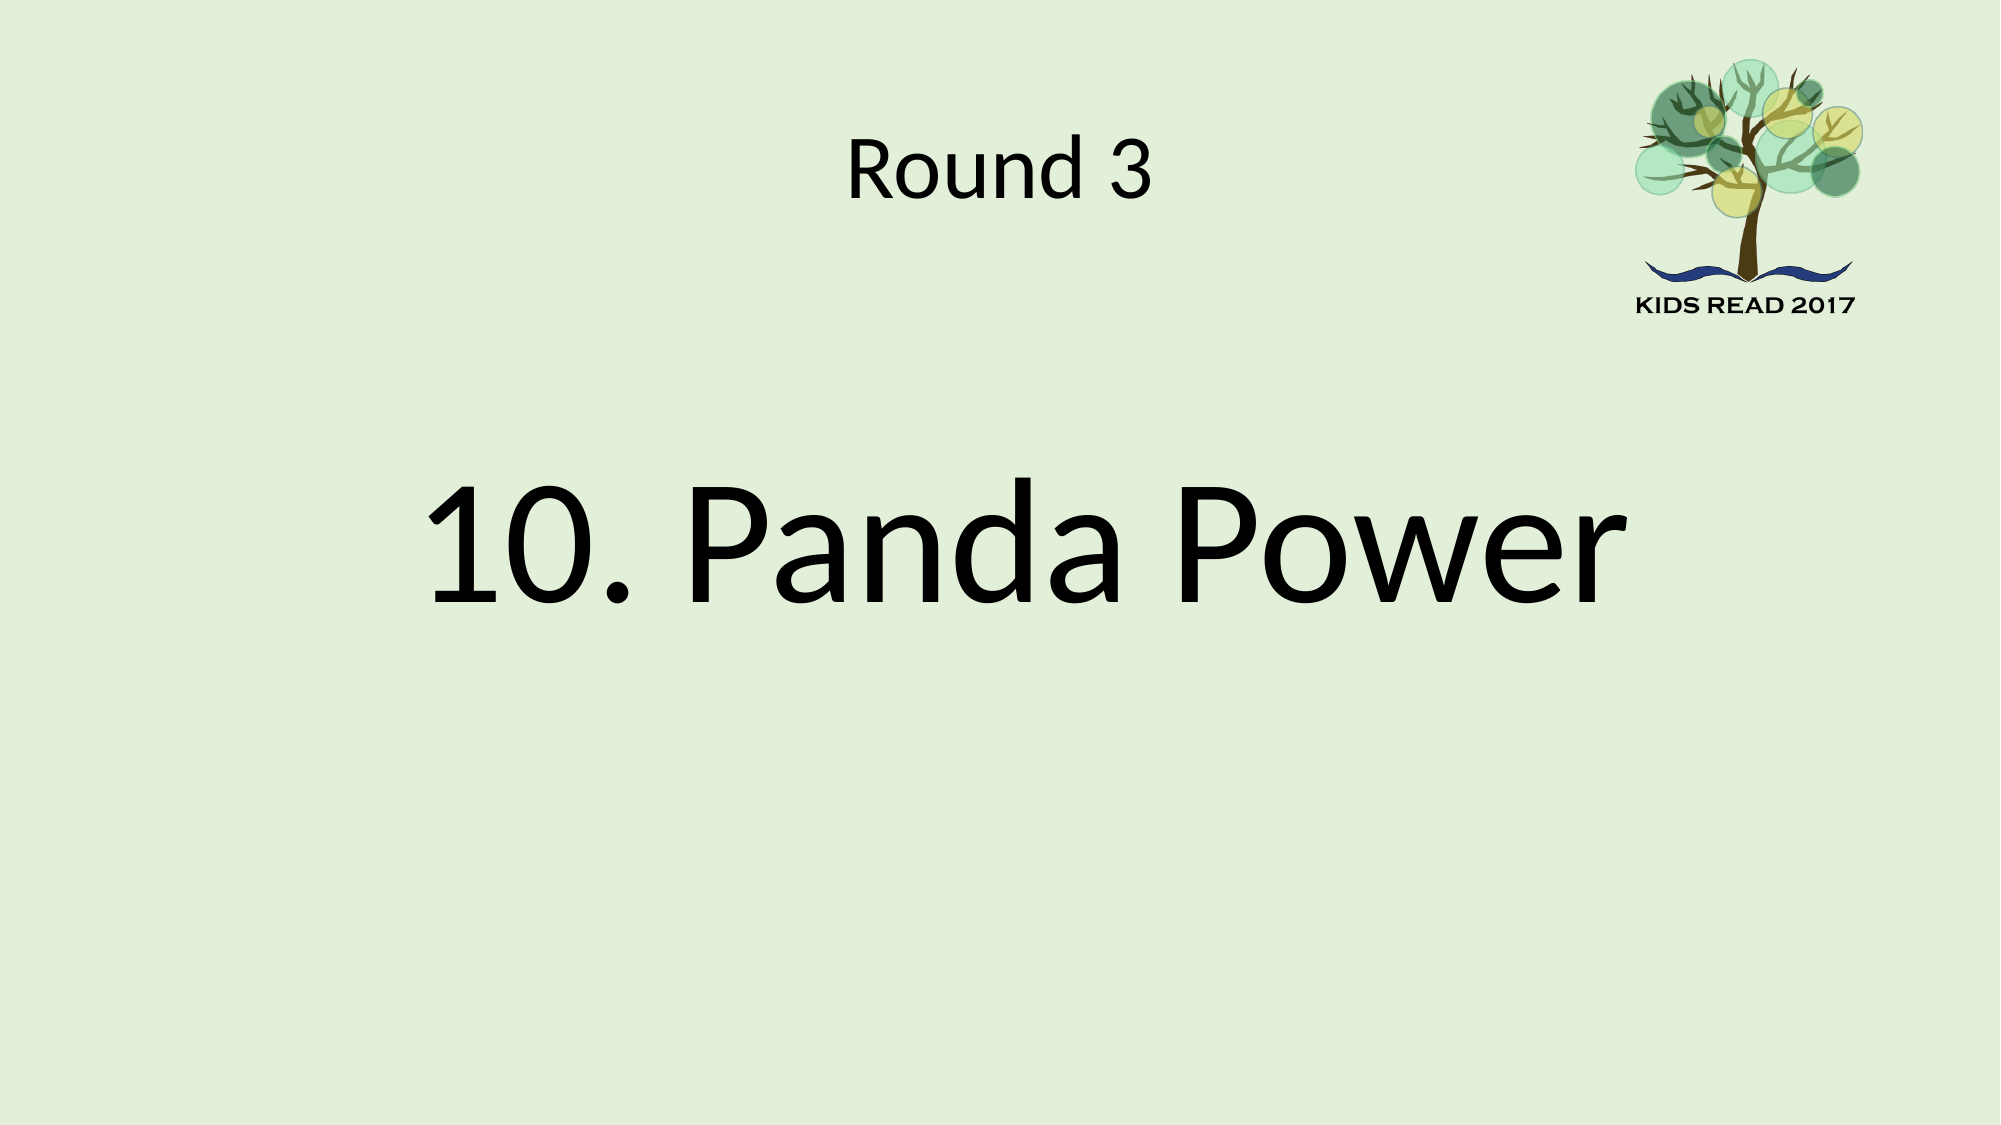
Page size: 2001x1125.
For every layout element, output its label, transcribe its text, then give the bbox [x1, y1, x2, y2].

picture [1635, 59, 1863, 314]
list 10. Panda Power [137, 299, 1908, 1014]
title Round 3 [137, 59, 1635, 278]
